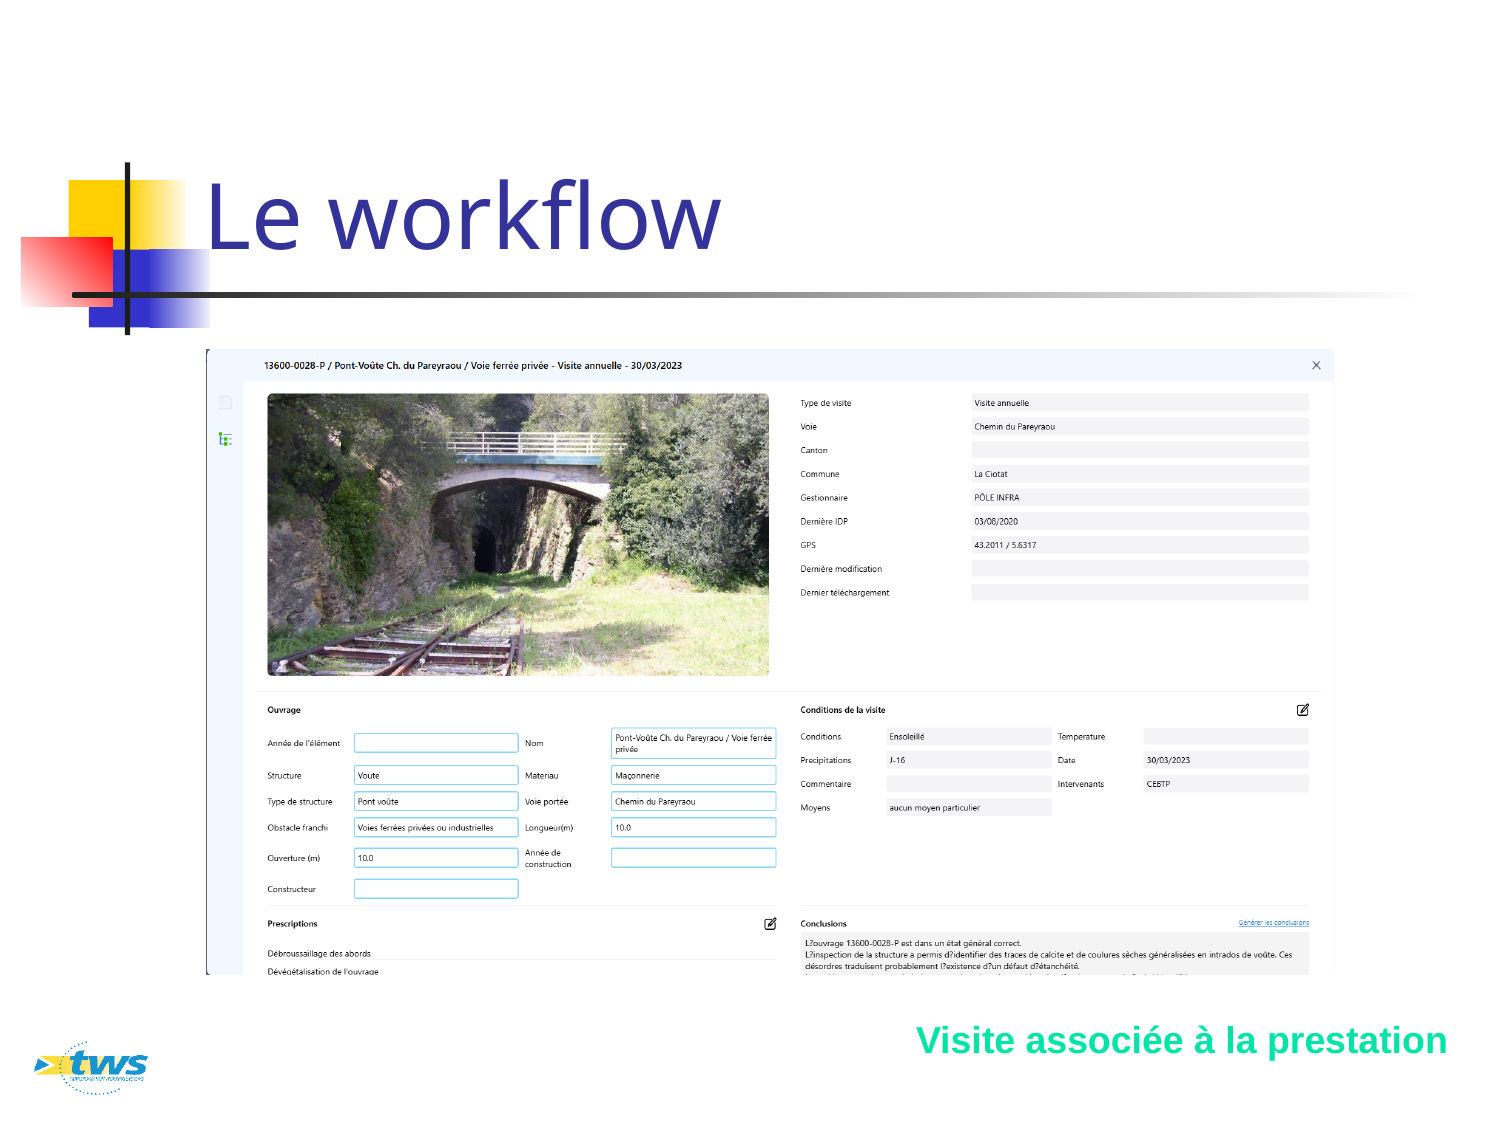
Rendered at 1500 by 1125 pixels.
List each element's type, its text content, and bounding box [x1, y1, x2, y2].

picture [206, 349, 1335, 975]
text_box Visite associée à la prestation [631, 1008, 1464, 1069]
picture [15, 1028, 168, 1110]
title Le workflow [188, 35, 1468, 275]
